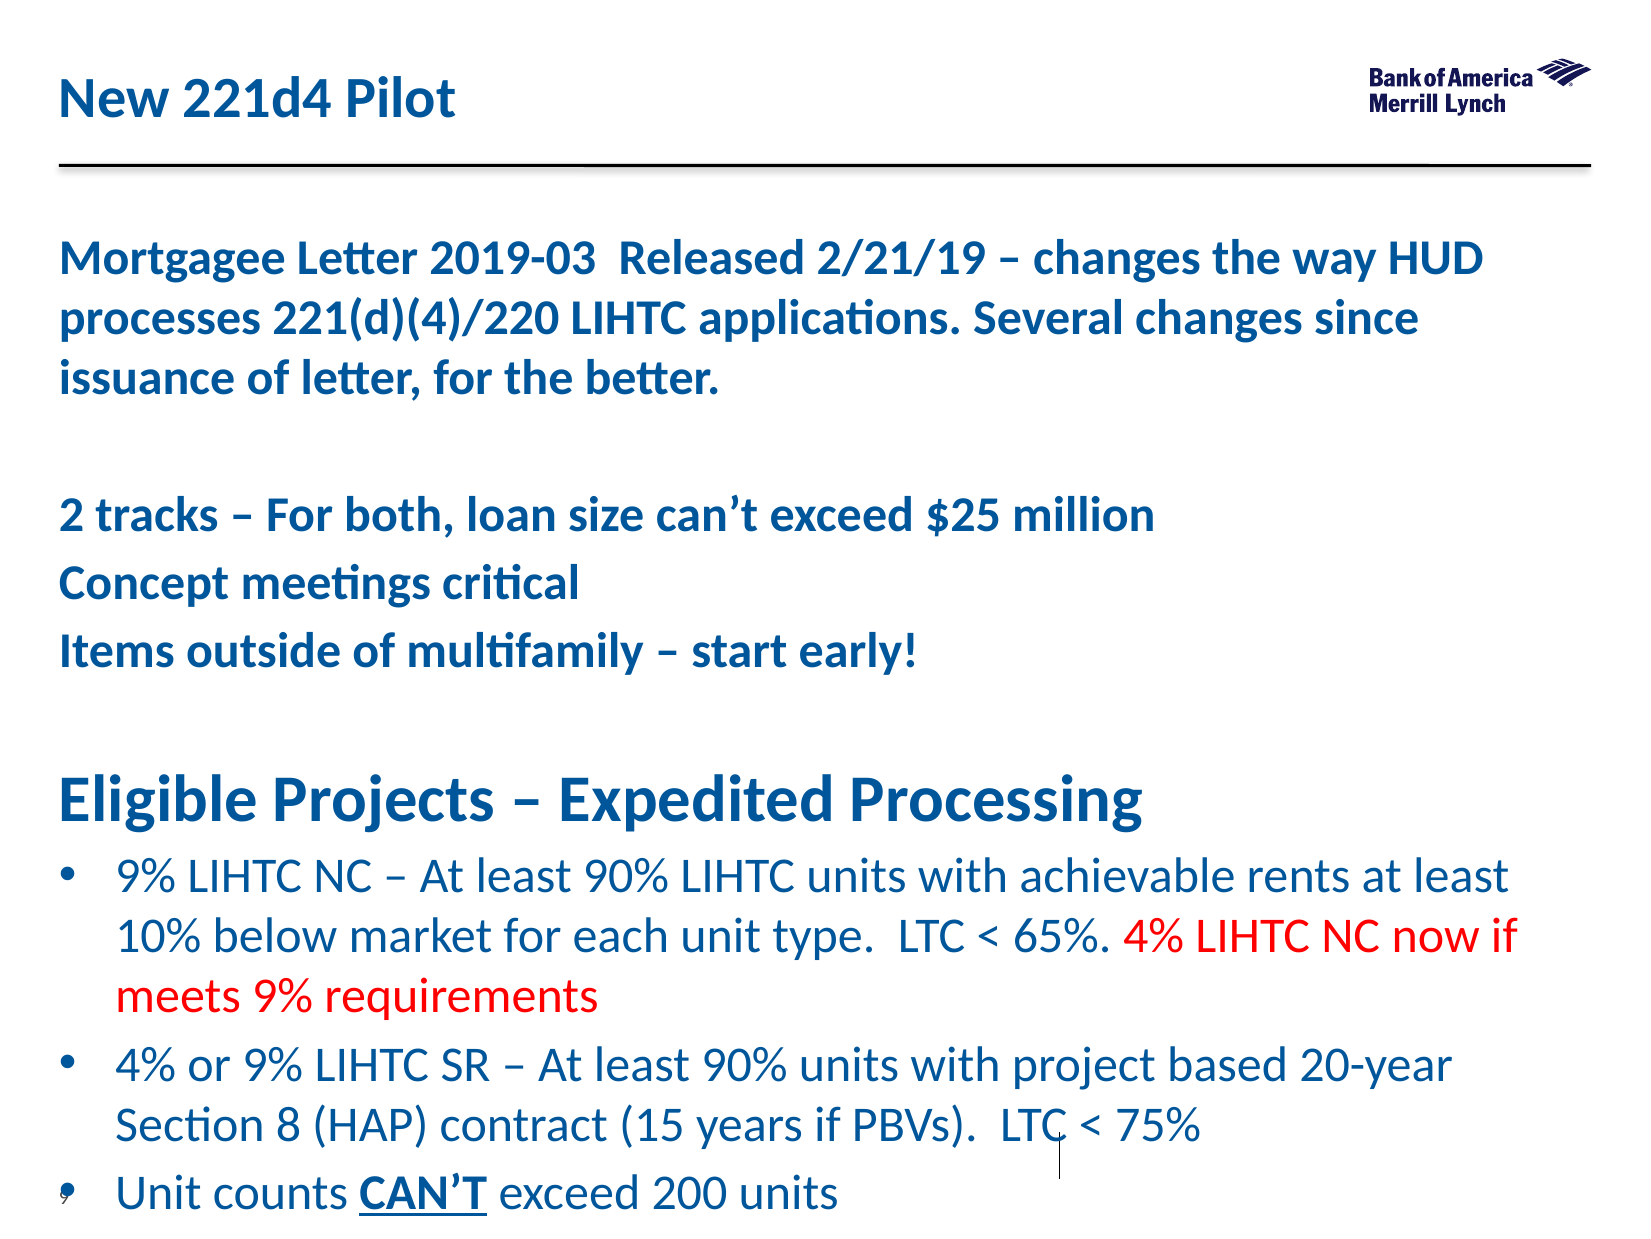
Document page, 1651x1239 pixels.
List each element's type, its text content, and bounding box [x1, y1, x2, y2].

list Mortgagee Letter 2019-03 Released 2/21/19 – changes the way HUD processes 221(d)(4)/220 LIHTC applications. Several changes since issuance of letter, for the better. 2 tracks – For both, loan size can’t exceed $25 million Concept meetings critical Items outside of multifamily – start early! Eligible Projects – Expedited Processing 9% LIHTC NC – At least 90% LIHTC units with achievable rents at least 10% below market for each unit type. LTC < 65%. 4% LIHTC NC now if meets 9% requirements 4% or 9% LIHTC SR – At least 90% units with project based 20-year Section 8 (HAP) contract (15 years if PBVs). LTC < 75% Unit counts CAN’T exceed 200 units [58, 224, 1592, 1089]
list New 221d4 Pilot [58, 58, 1297, 119]
